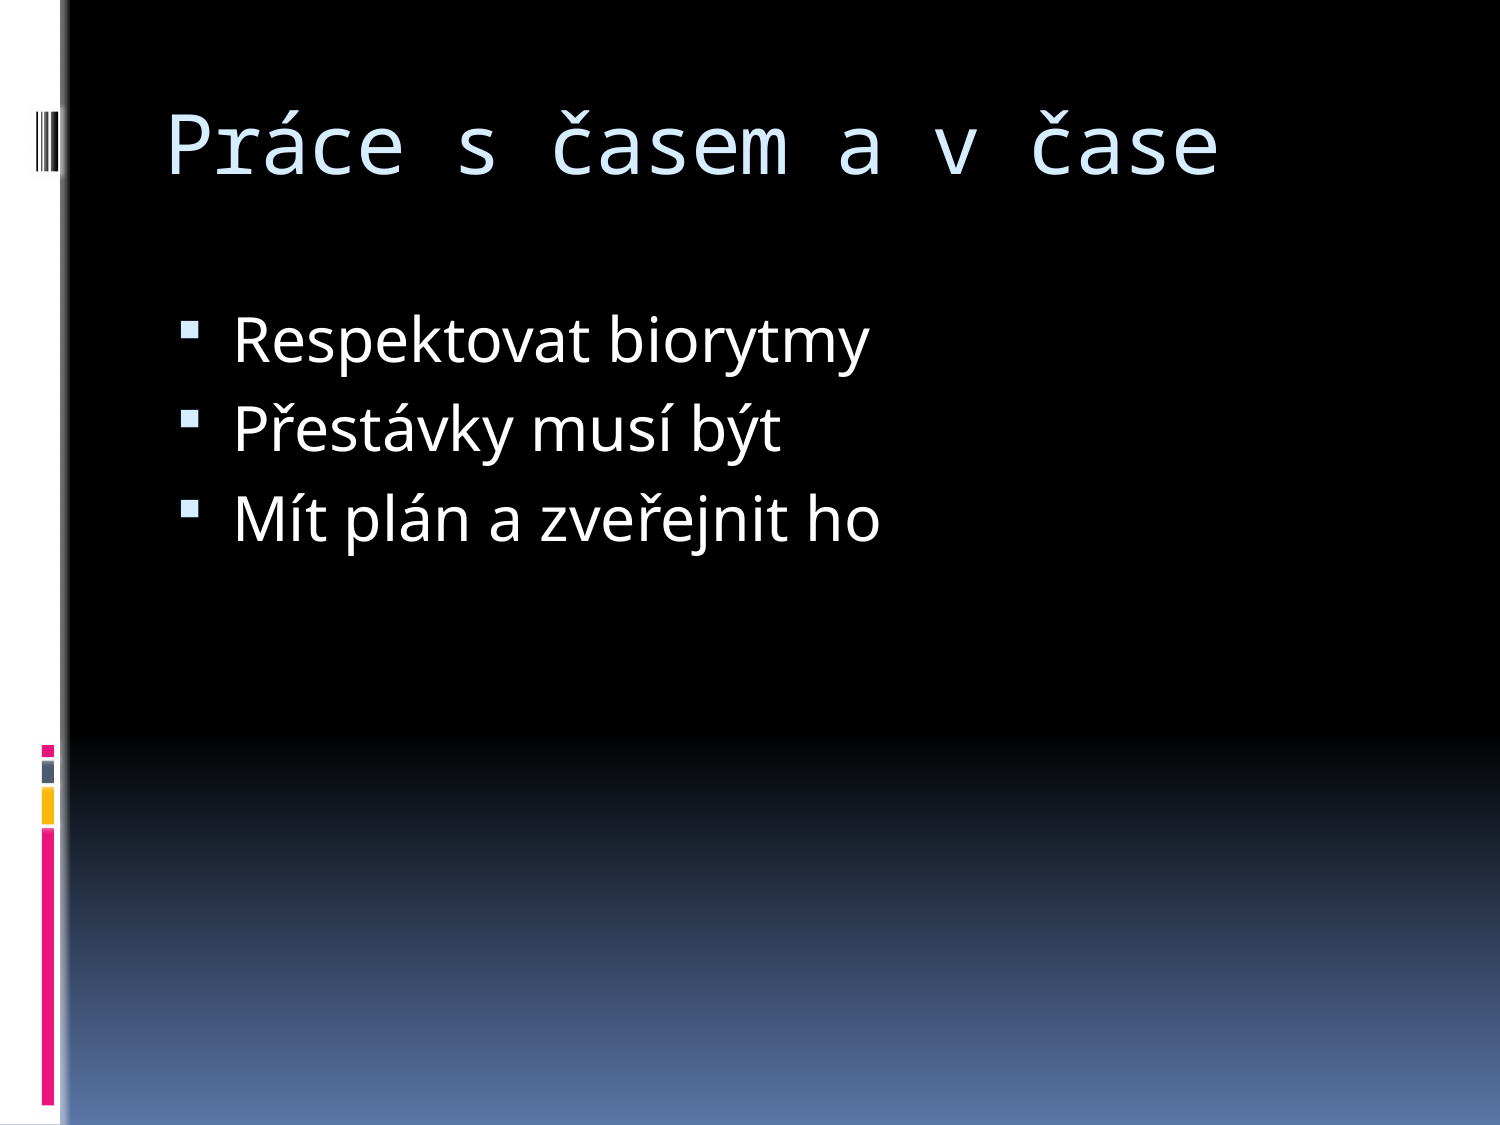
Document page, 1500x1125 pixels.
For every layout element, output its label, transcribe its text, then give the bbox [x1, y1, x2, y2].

title Práce s časem a v čase [150, 83, 1425, 234]
list Respektovat biorytmy Přestávky musí být Mít plán a zveřejnit ho [150, 292, 1425, 1043]
